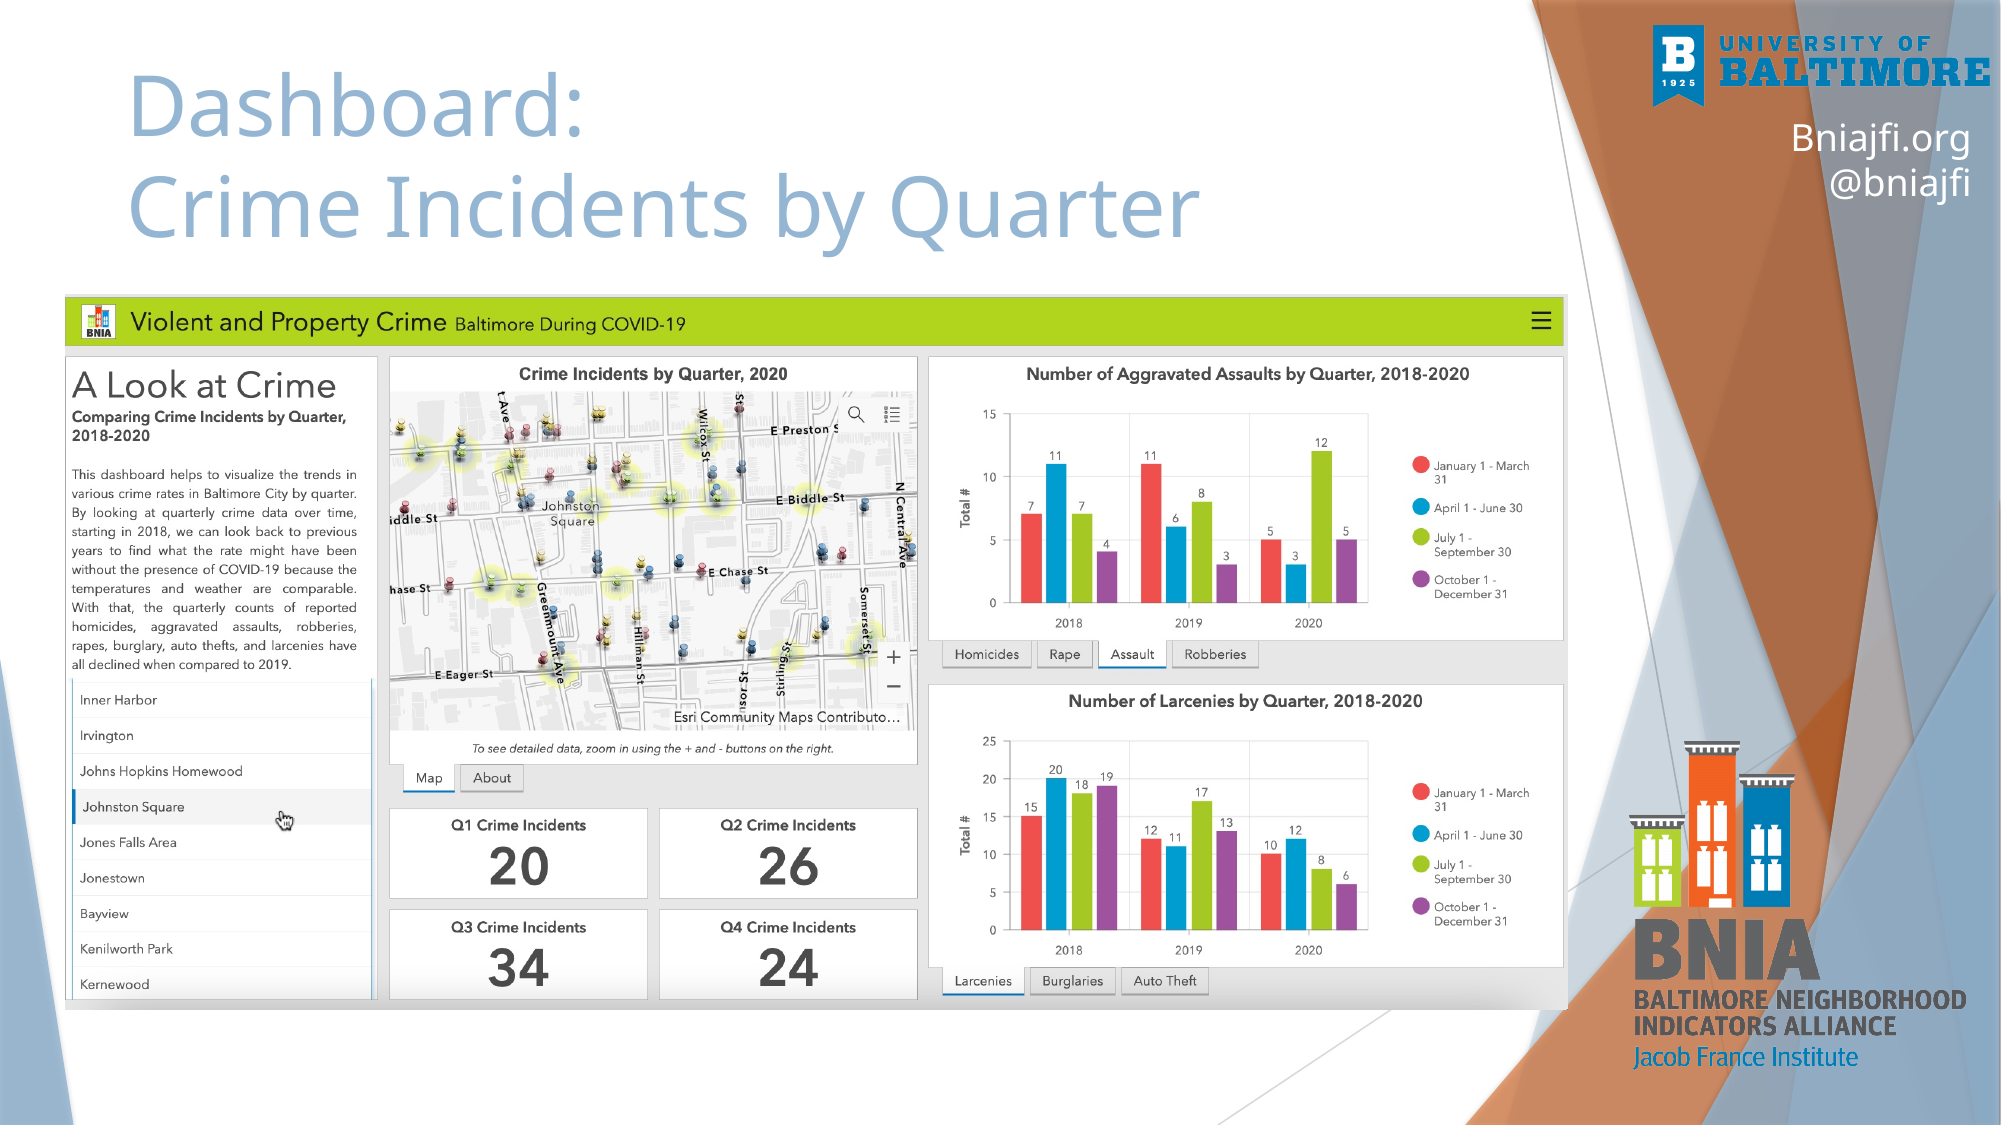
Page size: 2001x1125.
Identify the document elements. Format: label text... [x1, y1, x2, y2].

text_box Bniajfi.org @bniajfi [1775, 115, 1987, 257]
picture [1663, 37, 1694, 71]
picture [1653, 25, 1991, 108]
picture [1628, 740, 1966, 1070]
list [64, 293, 1568, 1011]
title Dashboard: Crime Incidents by Quarter [111, 44, 1522, 264]
